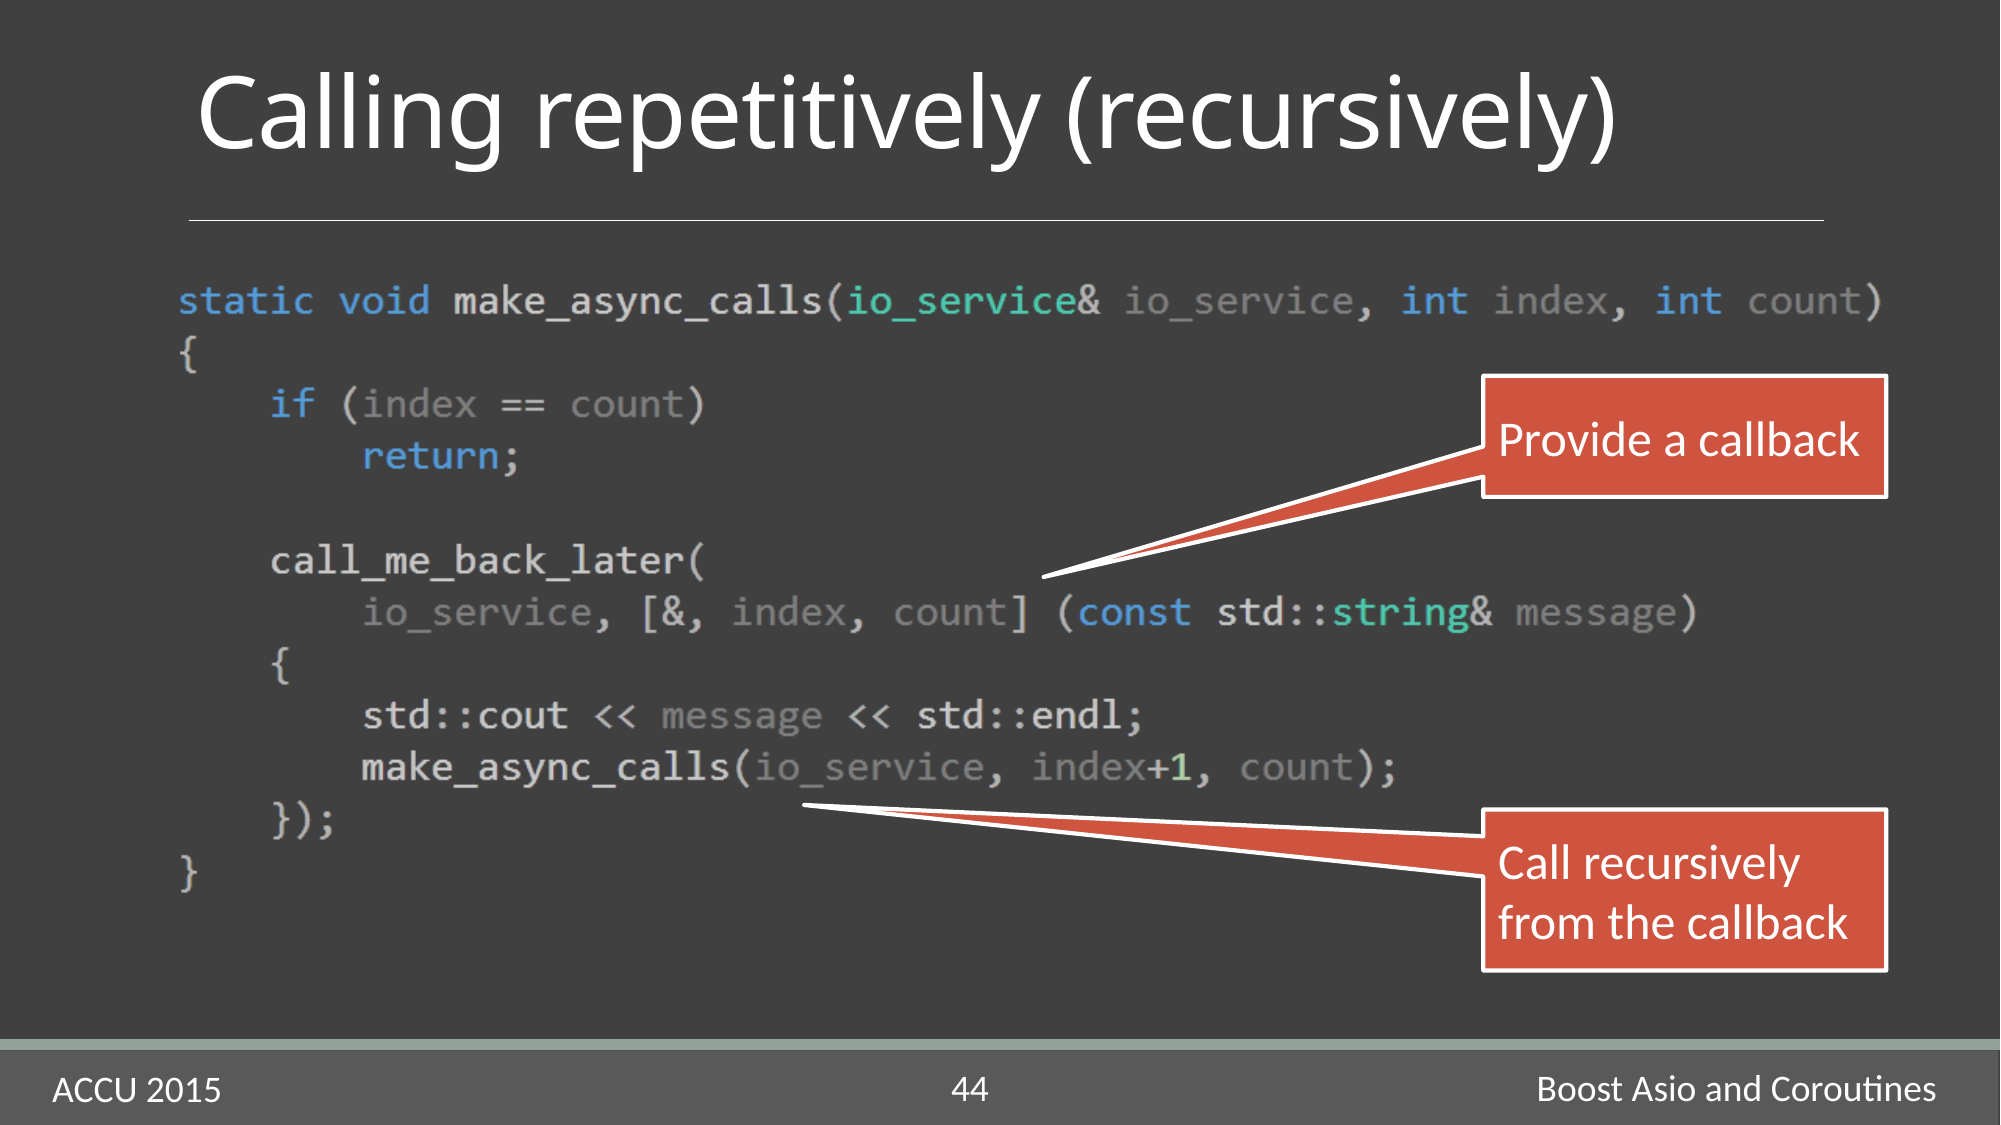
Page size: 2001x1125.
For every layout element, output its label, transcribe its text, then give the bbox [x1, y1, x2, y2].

title Calling repetitively (recursively) [180, 33, 1830, 177]
text_box Boost Asio and Coroutines [1216, 1056, 1952, 1117]
picture [179, 275, 1887, 908]
text_box Call recursively from the callback [1481, 918, 1889, 973]
